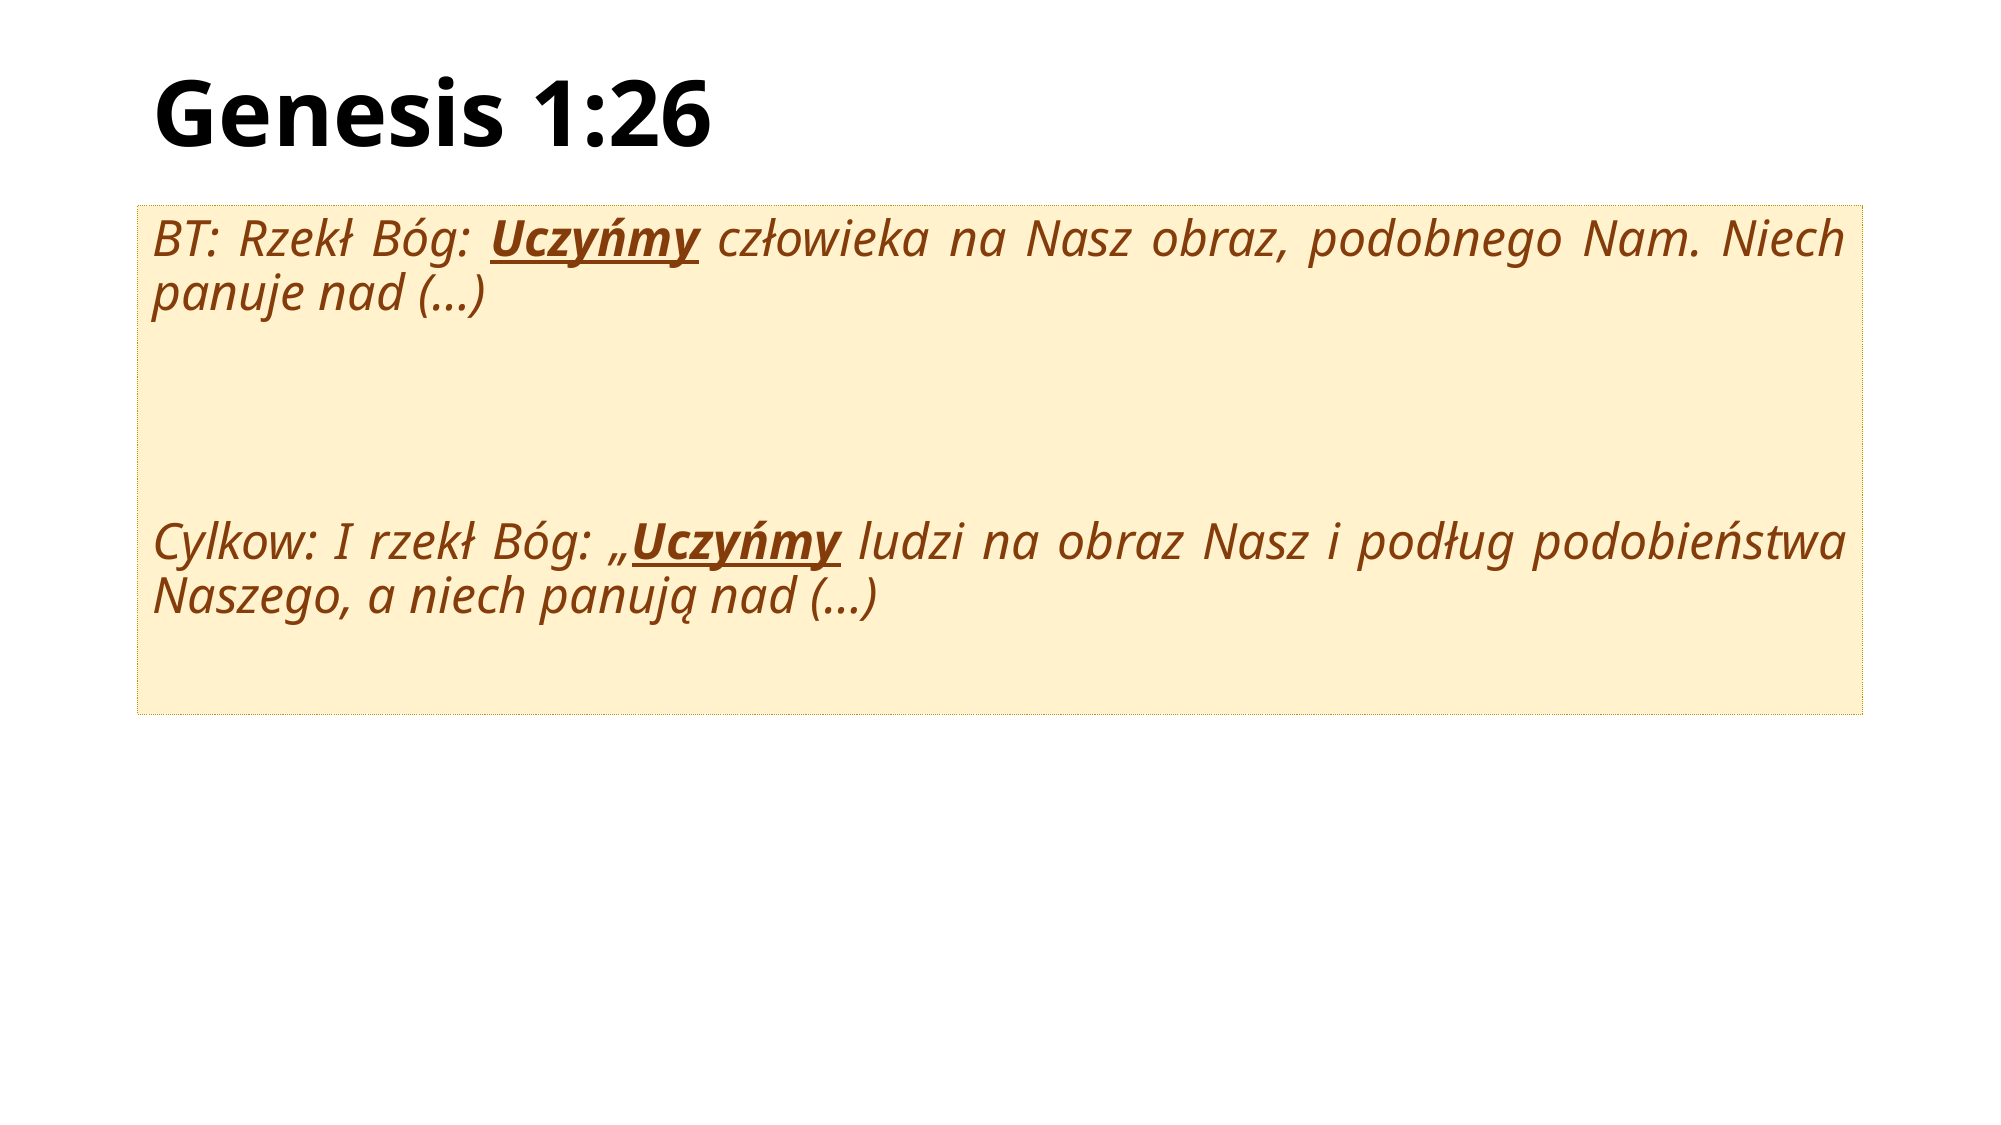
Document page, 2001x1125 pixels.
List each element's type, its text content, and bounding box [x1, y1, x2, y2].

list BT: Rzekł Bóg: Uczyńmy człowieka na Nasz obraz, podobnego Nam. Niech panuje nad (…) Cylkow: I rzekł Bóg: „Uczyńmy ludzi na obraz Nasz i podług podobieństwa Naszego, a niech panują nad (…) [137, 205, 1863, 715]
title Genesis 1:26 [137, 59, 1863, 205]
